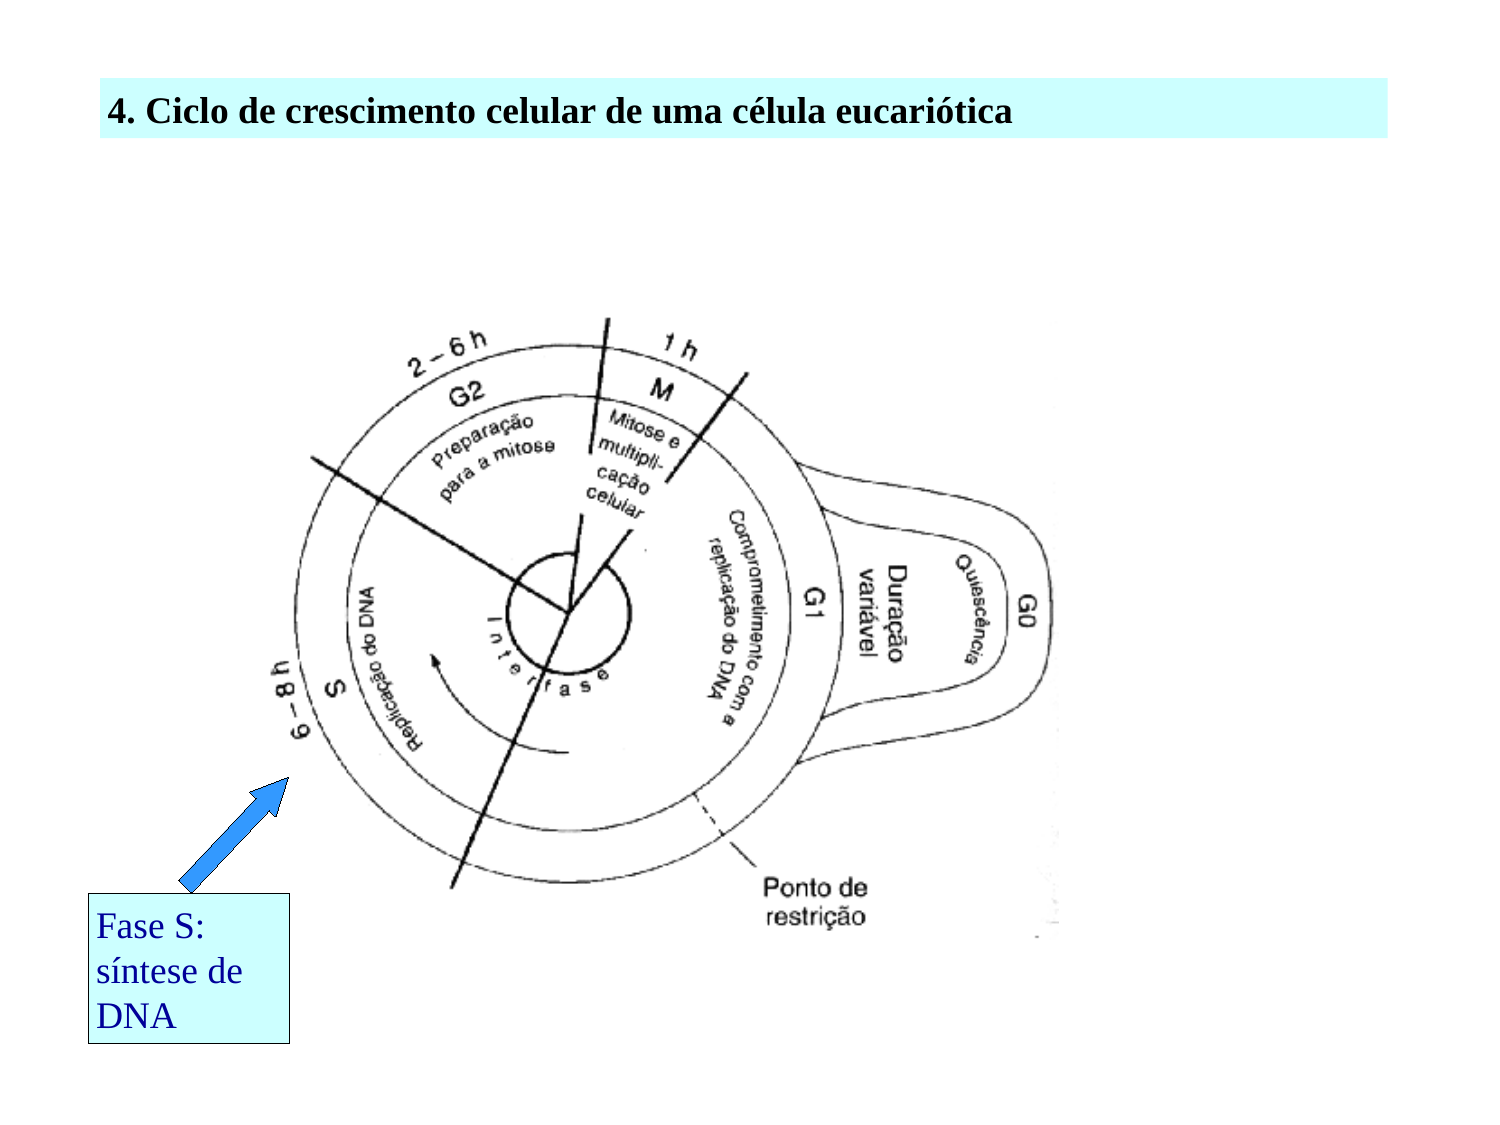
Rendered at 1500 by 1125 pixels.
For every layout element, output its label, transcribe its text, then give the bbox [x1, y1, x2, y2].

text_box Fase S: síntese de DNA [88, 893, 290, 1044]
text_box [178, 801, 253, 893]
text_box 4. Ciclo de crescimento celular de uma célula eucariótica [100, 78, 1388, 139]
picture [253, 302, 1059, 941]
